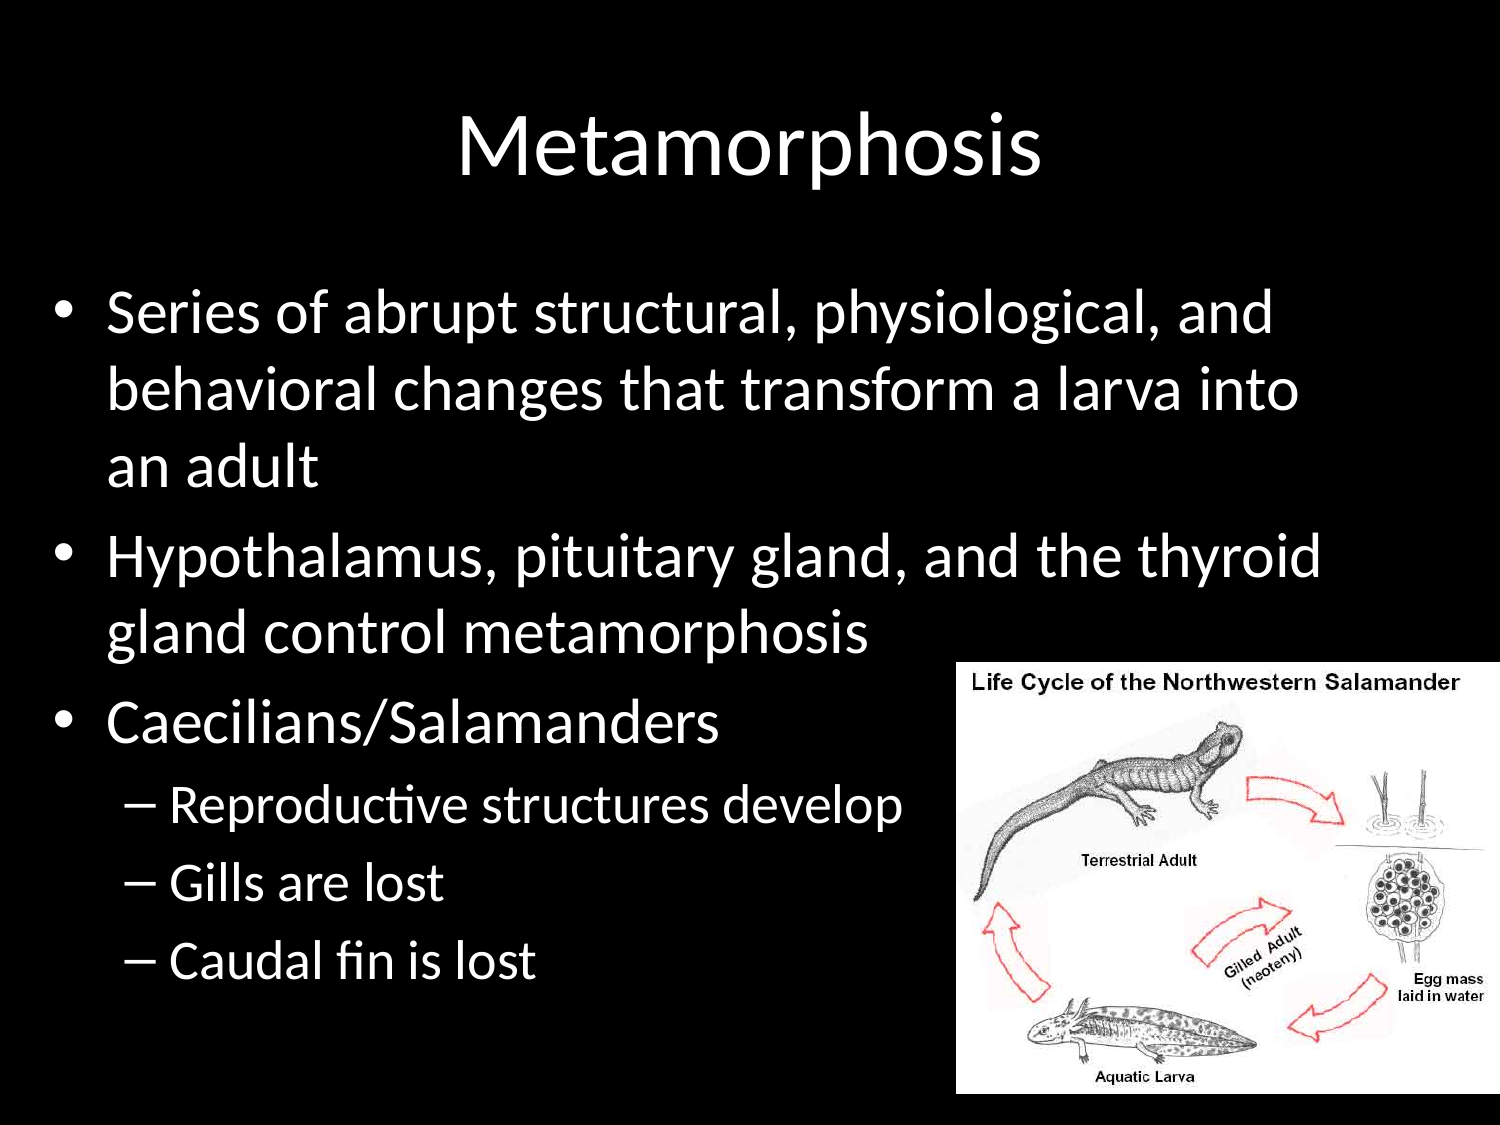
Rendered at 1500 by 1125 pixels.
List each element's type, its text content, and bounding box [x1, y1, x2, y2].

title Metamorphosis [75, 45, 1425, 233]
list Series of abrupt structural, physiological, and behavioral changes that transform a larva into an adult Hypothalamus, pituitary gland, and the thyroid gland control metamorphosis Caecilians/Salamanders Reproductive structures develop Gills are lost Caudal fin is lost [37, 262, 1388, 1005]
picture [956, 662, 1500, 1094]
